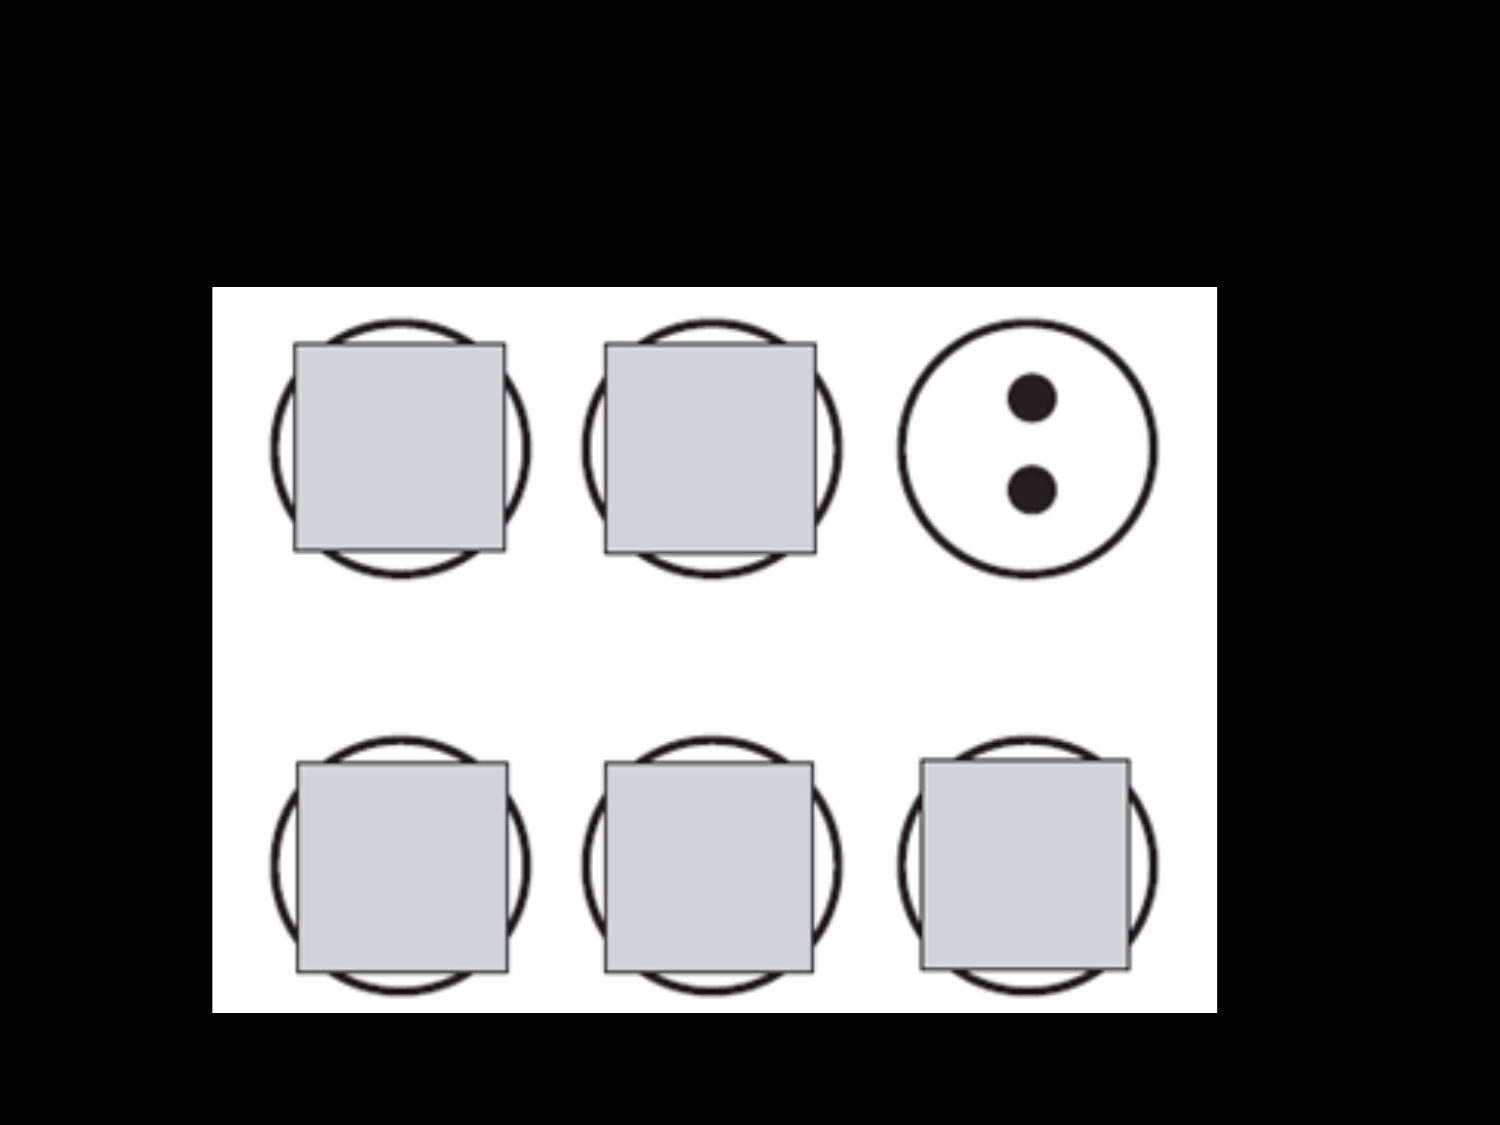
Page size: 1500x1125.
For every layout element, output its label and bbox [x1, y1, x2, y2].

picture [212, 287, 1218, 1013]
